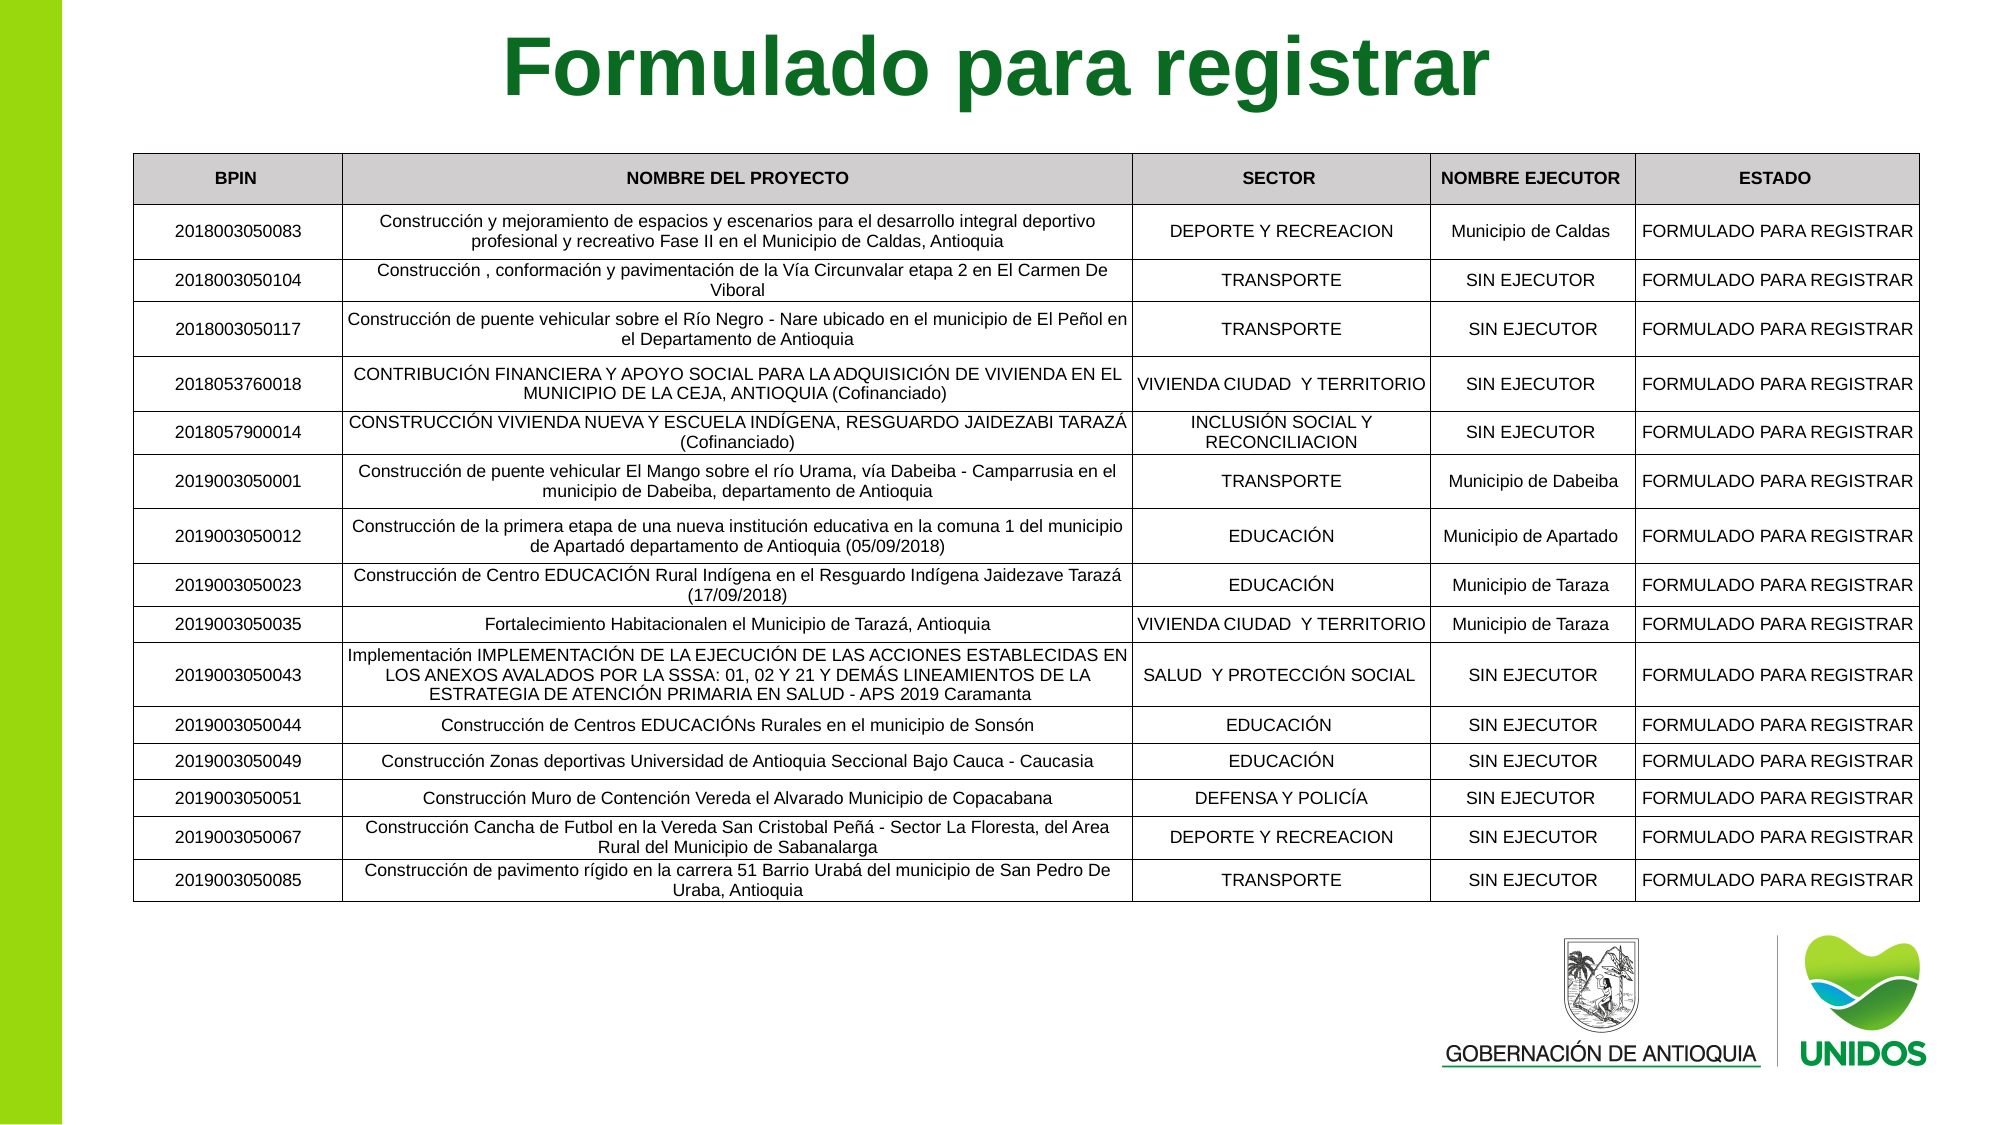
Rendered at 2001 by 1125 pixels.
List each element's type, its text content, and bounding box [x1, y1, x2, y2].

table_cell SIN EJECUTOR [1431, 707, 1635, 743]
table_cell EDUCACIÓN [1133, 707, 1430, 743]
table_cell FORMULADO PARA REGISTRAR [1636, 780, 1919, 816]
table_cell FORMULADO PARA REGISTRAR [1636, 357, 1919, 411]
table_cell 2018003050117 [134, 302, 342, 356]
table_cell 2019003050085 [134, 860, 342, 901]
table_cell Municipio de Dabeiba [1431, 455, 1635, 508]
table_cell Municipio de Apartado [1431, 509, 1635, 563]
table_cell FORMULADO PARA REGISTRAR [1636, 744, 1919, 779]
table_cell SIN EJECUTOR [1431, 302, 1635, 356]
table_cell 2019003050012 [134, 509, 342, 563]
table_cell TRANSPORTE [1133, 260, 1430, 301]
table_cell FORMULADO PARA REGISTRAR [1636, 260, 1919, 301]
table_cell SIN EJECUTOR [1431, 260, 1635, 301]
picture [63, 0, 2001, 1125]
table_cell EDUCACIÓN [1133, 509, 1430, 563]
table_cell 2018003050104 [134, 260, 342, 301]
table_cell CONTRIBUCIÓN FINANCIERA Y APOYO SOCIAL PARA LA ADQUISICIÓN DE VIVIENDA EN EL MUNICIPIO DE LA CEJA, ANTIOQUIA (Cofinanciado) [343, 357, 1132, 411]
table_cell SIN EJECUTOR [1431, 744, 1635, 779]
table_cell FORMULADO PARA REGISTRAR [1636, 302, 1919, 356]
table_cell SIN EJECUTOR [1431, 780, 1635, 816]
table_cell Municipio de Taraza [1431, 564, 1635, 606]
table_cell FORMULADO PARA REGISTRAR [1636, 607, 1919, 642]
text_box [0, 0, 63, 1125]
table_cell FORMULADO PARA REGISTRAR [1636, 455, 1919, 508]
table_header SECTOR [1133, 154, 1430, 204]
table_cell Municipio de Taraza [1431, 607, 1635, 642]
table_cell 2019003050049 [134, 744, 342, 779]
table_cell 2018053760018 [134, 357, 342, 411]
table_cell SIN EJECUTOR [1431, 817, 1635, 859]
text_box Formulado para registrar [188, 5, 1806, 120]
table_cell FORMULADO PARA REGISTRAR [1636, 205, 1919, 259]
table_cell 2019003050051 [134, 780, 342, 816]
table_cell FORMULADO PARA REGISTRAR [1636, 817, 1919, 859]
table_cell FORMULADO PARA REGISTRAR [1636, 412, 1919, 454]
table_header NOMBRE DEL PROYECTO [343, 154, 1132, 204]
table_cell 2019003050044 [134, 707, 342, 743]
table_cell Construcción Zonas deportivas Universidad de Antioquia Seccional Bajo Cauca - Caucasia [343, 744, 1132, 779]
table_cell 2019003050001 [134, 455, 342, 508]
table_cell Construcción Muro de Contención Vereda el Alvarado Municipio de Copacabana [343, 780, 1132, 816]
table_cell 2018003050083 [134, 205, 342, 259]
table_cell 2018057900014 [134, 412, 342, 454]
table_cell TRANSPORTE [1133, 860, 1430, 901]
table_cell VIVIENDA CIUDAD Y TERRITORIO [1133, 357, 1430, 411]
table_cell INCLUSIÓN SOCIAL Y RECONCILIACION [1133, 412, 1430, 454]
table_cell 2019003050035 [134, 607, 342, 642]
table_cell Construcción , conformación y pavimentación de la Vía Circunvalar etapa 2 en El Carmen De Viboral [343, 260, 1132, 301]
table_cell Construcción de puente vehicular El Mango sobre el río Urama, vía Dabeiba - Camparrusia en el municipio de Dabeiba, departamento de Antioquia [343, 455, 1132, 508]
table_cell FORMULADO PARA REGISTRAR [1636, 643, 1919, 706]
table_cell CONSTRUCCIÓN VIVIENDA NUEVA Y ESCUELA INDÍGENA, RESGUARDO JAIDEZABI TARAZÁ (Cofinanciado) [343, 412, 1132, 454]
table_cell FORMULADO PARA REGISTRAR [1636, 509, 1919, 563]
table_cell SIN EJECUTOR [1431, 860, 1635, 901]
table_cell EDUCACIÓN [1133, 564, 1430, 606]
table_cell 2019003050067 [134, 817, 342, 859]
table_cell Implementación IMPLEMENTACIÓN DE LA EJECUCIÓN DE LAS ACCIONES ESTABLECIDAS EN LOS ANEXOS AVALADOS POR LA SSSA: 01, 02 Y 21 Y DEMÁS LINEAMIENTOS DE LA ESTRATEGIA DE ATENCIÓN PRIMARIA EN SALUD - APS 2019 Caramanta [343, 643, 1132, 706]
table_cell FORMULADO PARA REGISTRAR [1636, 860, 1919, 901]
table_cell FORMULADO PARA REGISTRAR [1636, 564, 1919, 606]
table_cell Fortalecimiento Habitacionalen el Municipio de Tarazá, Antioquia [343, 607, 1132, 642]
table_cell Construcción de puente vehicular sobre el Río Negro - Nare ubicado en el municipio de El Peñol en el Departamento de Antioquia [343, 302, 1132, 356]
table_cell Construcción de pavimento rígido en la carrera 51 Barrio Urabá del municipio de San Pedro De Uraba, Antioquia [343, 860, 1132, 901]
table_cell SALUD Y PROTECCIÓN SOCIAL [1133, 643, 1430, 706]
table_cell DEPORTE Y RECREACION [1133, 205, 1430, 259]
table_cell FORMULADO PARA REGISTRAR [1636, 707, 1919, 743]
table_cell VIVIENDA CIUDAD Y TERRITORIO [1133, 607, 1430, 642]
table_cell Construcción Cancha de Futbol en la Vereda San Cristobal Peñá - Sector La Floresta, del Area Rural del Municipio de Sabanalarga [343, 817, 1132, 859]
table_cell EDUCACIÓN [1133, 744, 1430, 779]
table_cell Construcción de Centro EDUCACIÓN Rural Indígena en el Resguardo Indígena Jaidezave Tarazá (17/09/2018) [343, 564, 1132, 606]
table_cell Construcción de la primera etapa de una nueva institución educativa en la comuna 1 del municipio de Apartadó departamento de Antioquia (05/09/2018) [343, 509, 1132, 563]
table_cell Municipio de Caldas [1431, 205, 1635, 259]
table_cell TRANSPORTE [1133, 302, 1430, 356]
table_cell TRANSPORTE [1133, 455, 1430, 508]
table_cell SIN EJECUTOR [1431, 643, 1635, 706]
table_cell DEFENSA Y POLICÍA [1133, 780, 1430, 816]
table_header ESTADO [1636, 154, 1919, 204]
table_cell Construcción y mejoramiento de espacios y escenarios para el desarrollo integral deportivo profesional y recreativo Fase II en el Municipio de Caldas, Antioquia [343, 205, 1132, 259]
table_cell Construcción de Centros EDUCACIÓNs Rurales en el municipio de Sonsón [343, 707, 1132, 743]
table_cell 2019003050023 [134, 564, 342, 606]
table_cell 2019003050043 [134, 643, 342, 706]
table_cell SIN EJECUTOR [1431, 412, 1635, 454]
table_header NOMBRE EJECUTOR [1431, 154, 1635, 204]
table_cell DEPORTE Y RECREACION [1133, 817, 1430, 859]
table_header BPIN [134, 154, 342, 204]
table_cell SIN EJECUTOR [1431, 357, 1635, 411]
